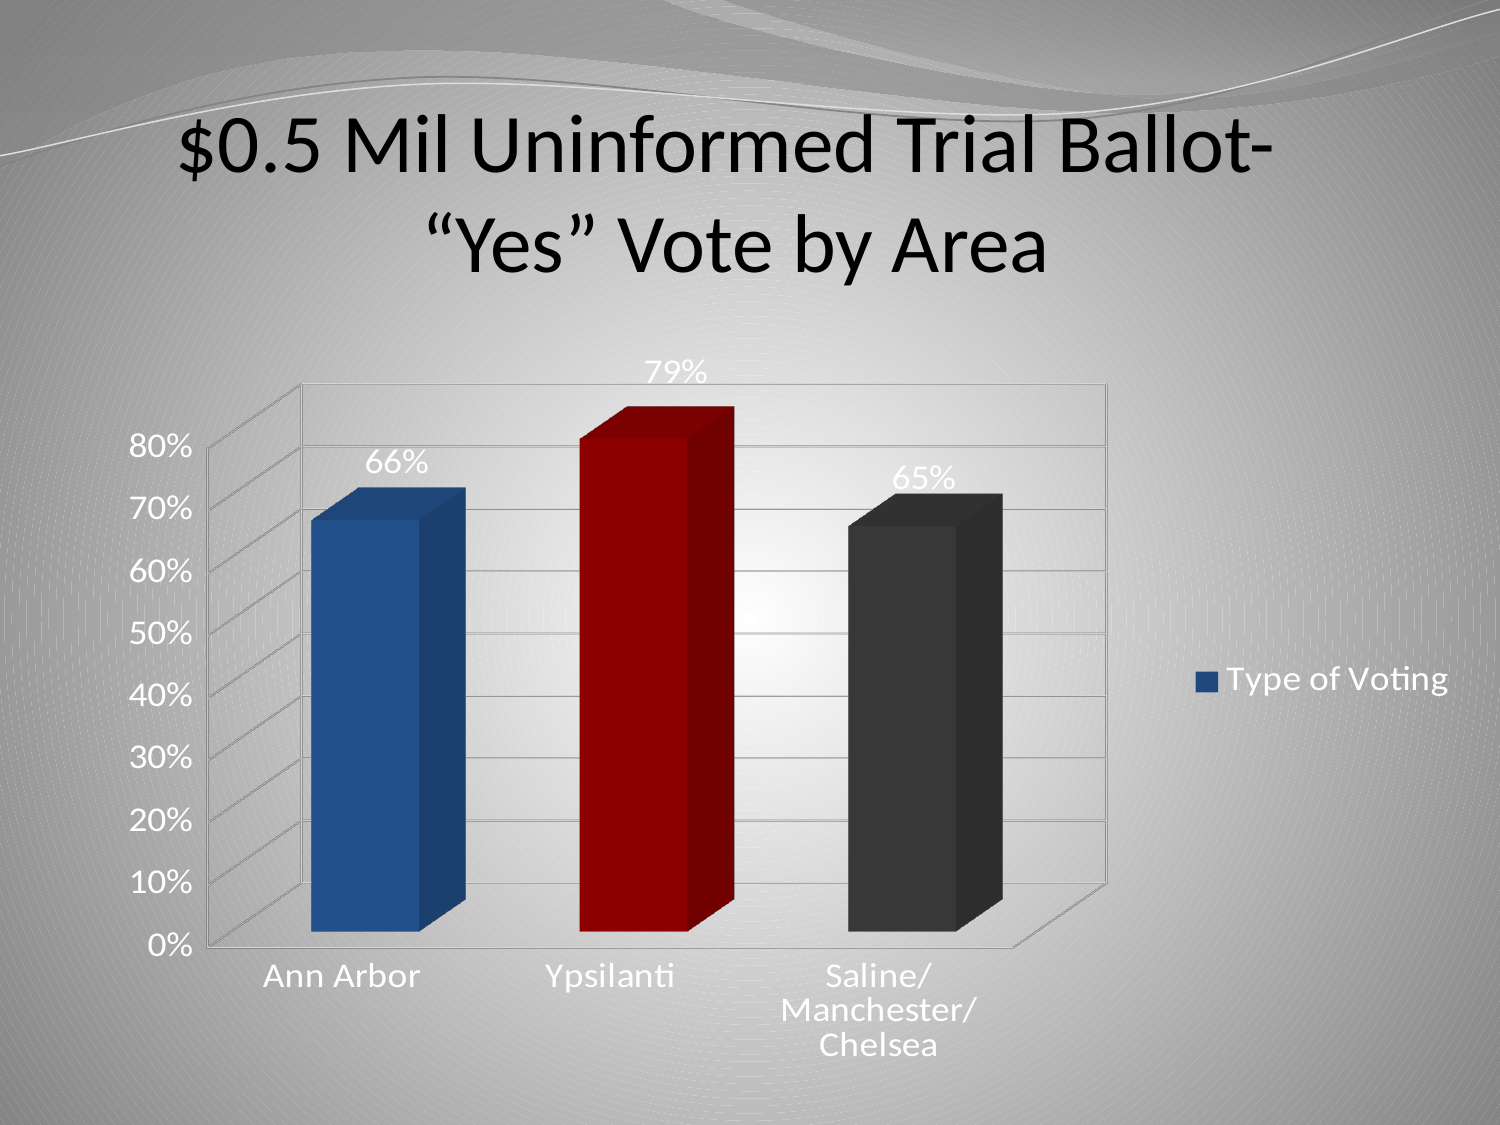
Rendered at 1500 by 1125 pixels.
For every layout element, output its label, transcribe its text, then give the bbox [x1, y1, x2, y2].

chart [49, 349, 1474, 1066]
text_box $0.5 Mil Uninformed Trial Ballot- “Yes” Vote by Area [50, 62, 1422, 316]
